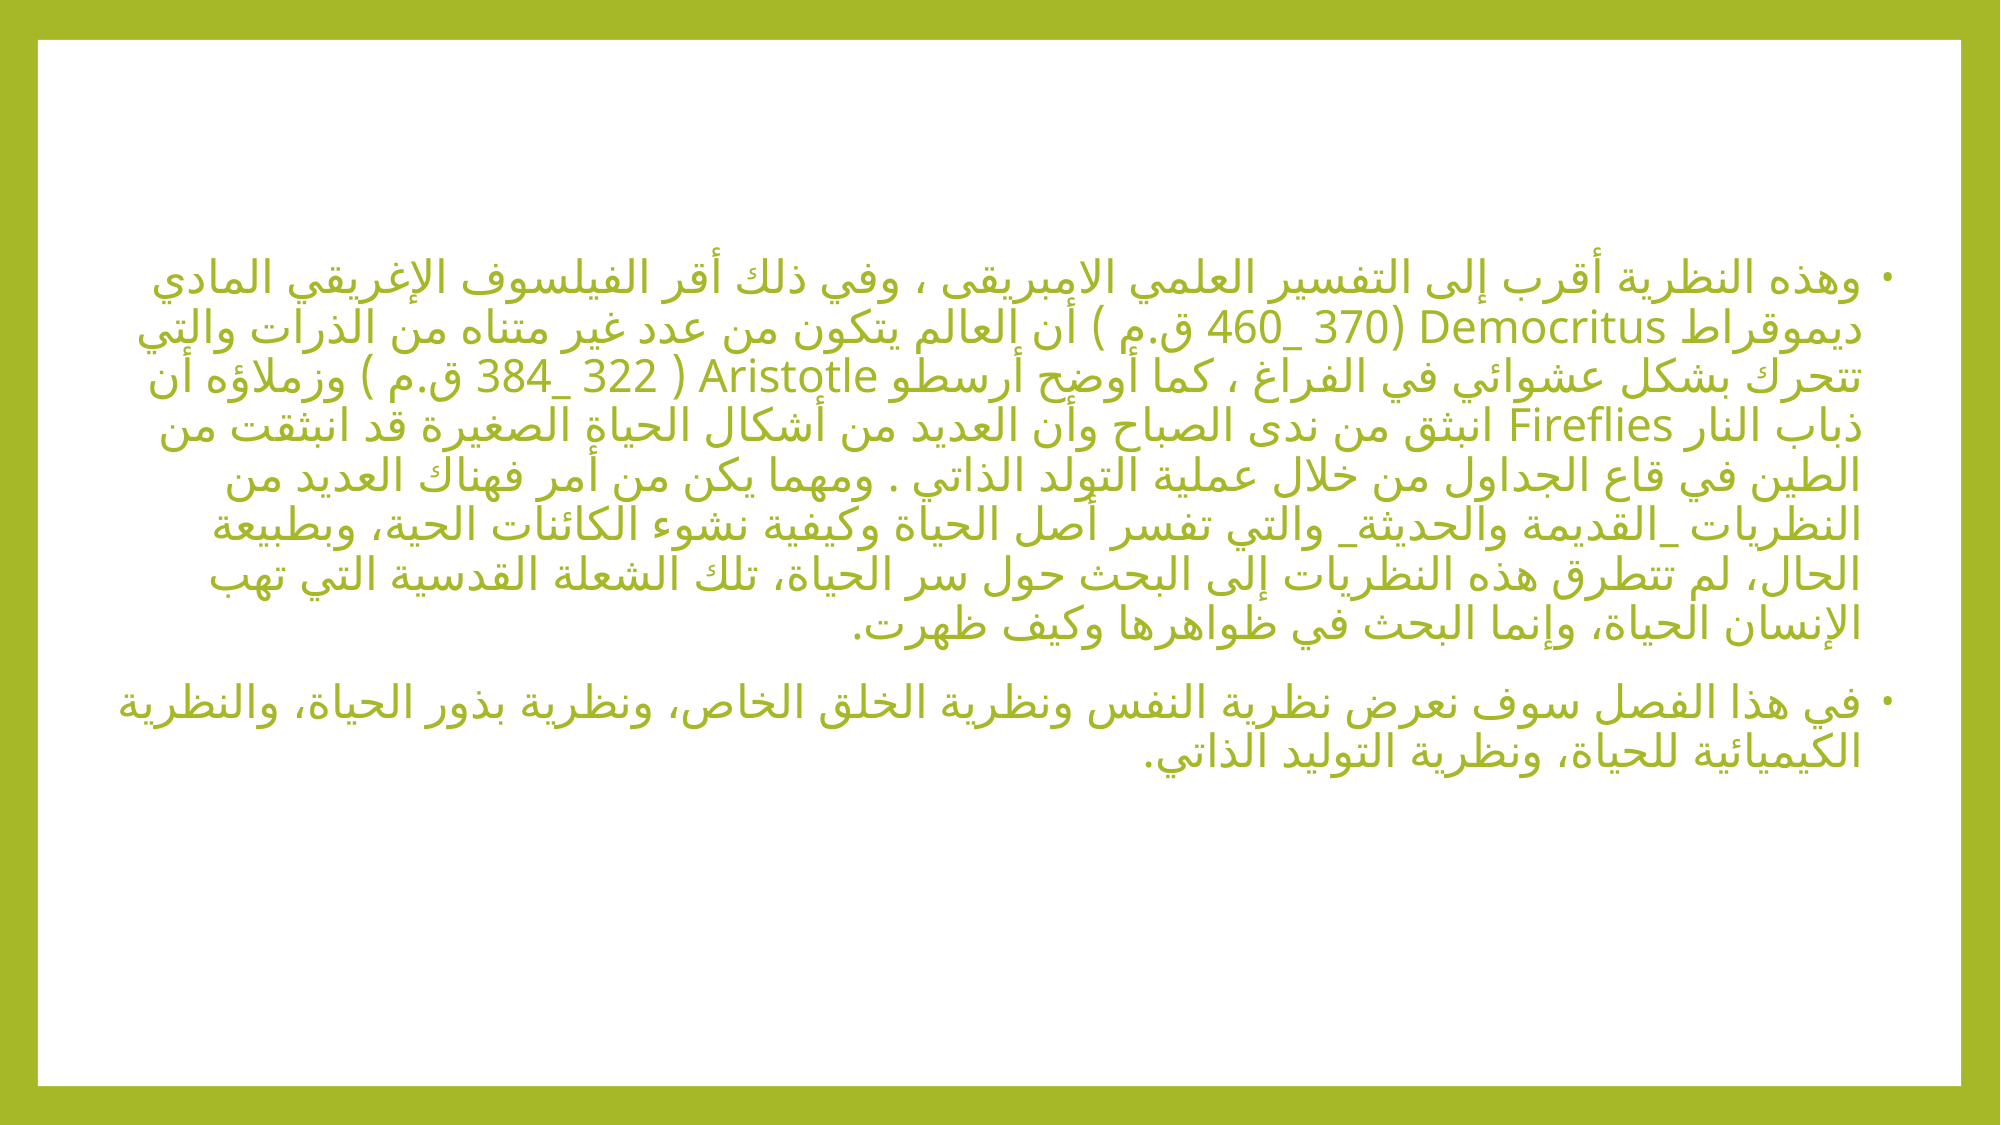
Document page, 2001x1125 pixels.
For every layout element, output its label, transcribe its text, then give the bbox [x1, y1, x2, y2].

list وهذه النظرية أقرب إلى التفسير العلمي الامبريقى ، وفي ذلك أقر الفيلسوف الإغريقي المادي ديموقراط Democritus (460_ 370 ق.م ) أن العالم يتكون من عدد غير متناه من الذرات والتي تتحرك بشكل عشوائي في الفراغ ، كما أوضح أرسطو Aristotle ( 384_ 322 ق.م ) وزملاؤه أن ذباب النار Fireflies انبثق من ندى الصباح وأن العديد من أشكال الحياة الصغيرة قد انبثقت من الطين في قاع الجداول من خلال عملية التولد الذاتي . ومهما يكن من أمر فهناك العديد من النظريات _القديمة والحديثة_ والتي تفسر أصل الحياة وكيفية نشوء الكائنات الحية، وبطبيعة الحال، لم تتطرق هذه النظريات إلى البحث حول سر الحياة، تلك الشعلة القدسية التي تهب الإنسان الحياة، وإنما البحث في ظواهرها وكيف ظهرت. في هذا الفصل سوف نعرض نظرية النفس ونظرية الخلق الخاص، ونظرية بذور الحياة، والنظرية الكيميائية للحياة، ونظرية التوليد الذاتي. [83, 83, 1917, 1000]
